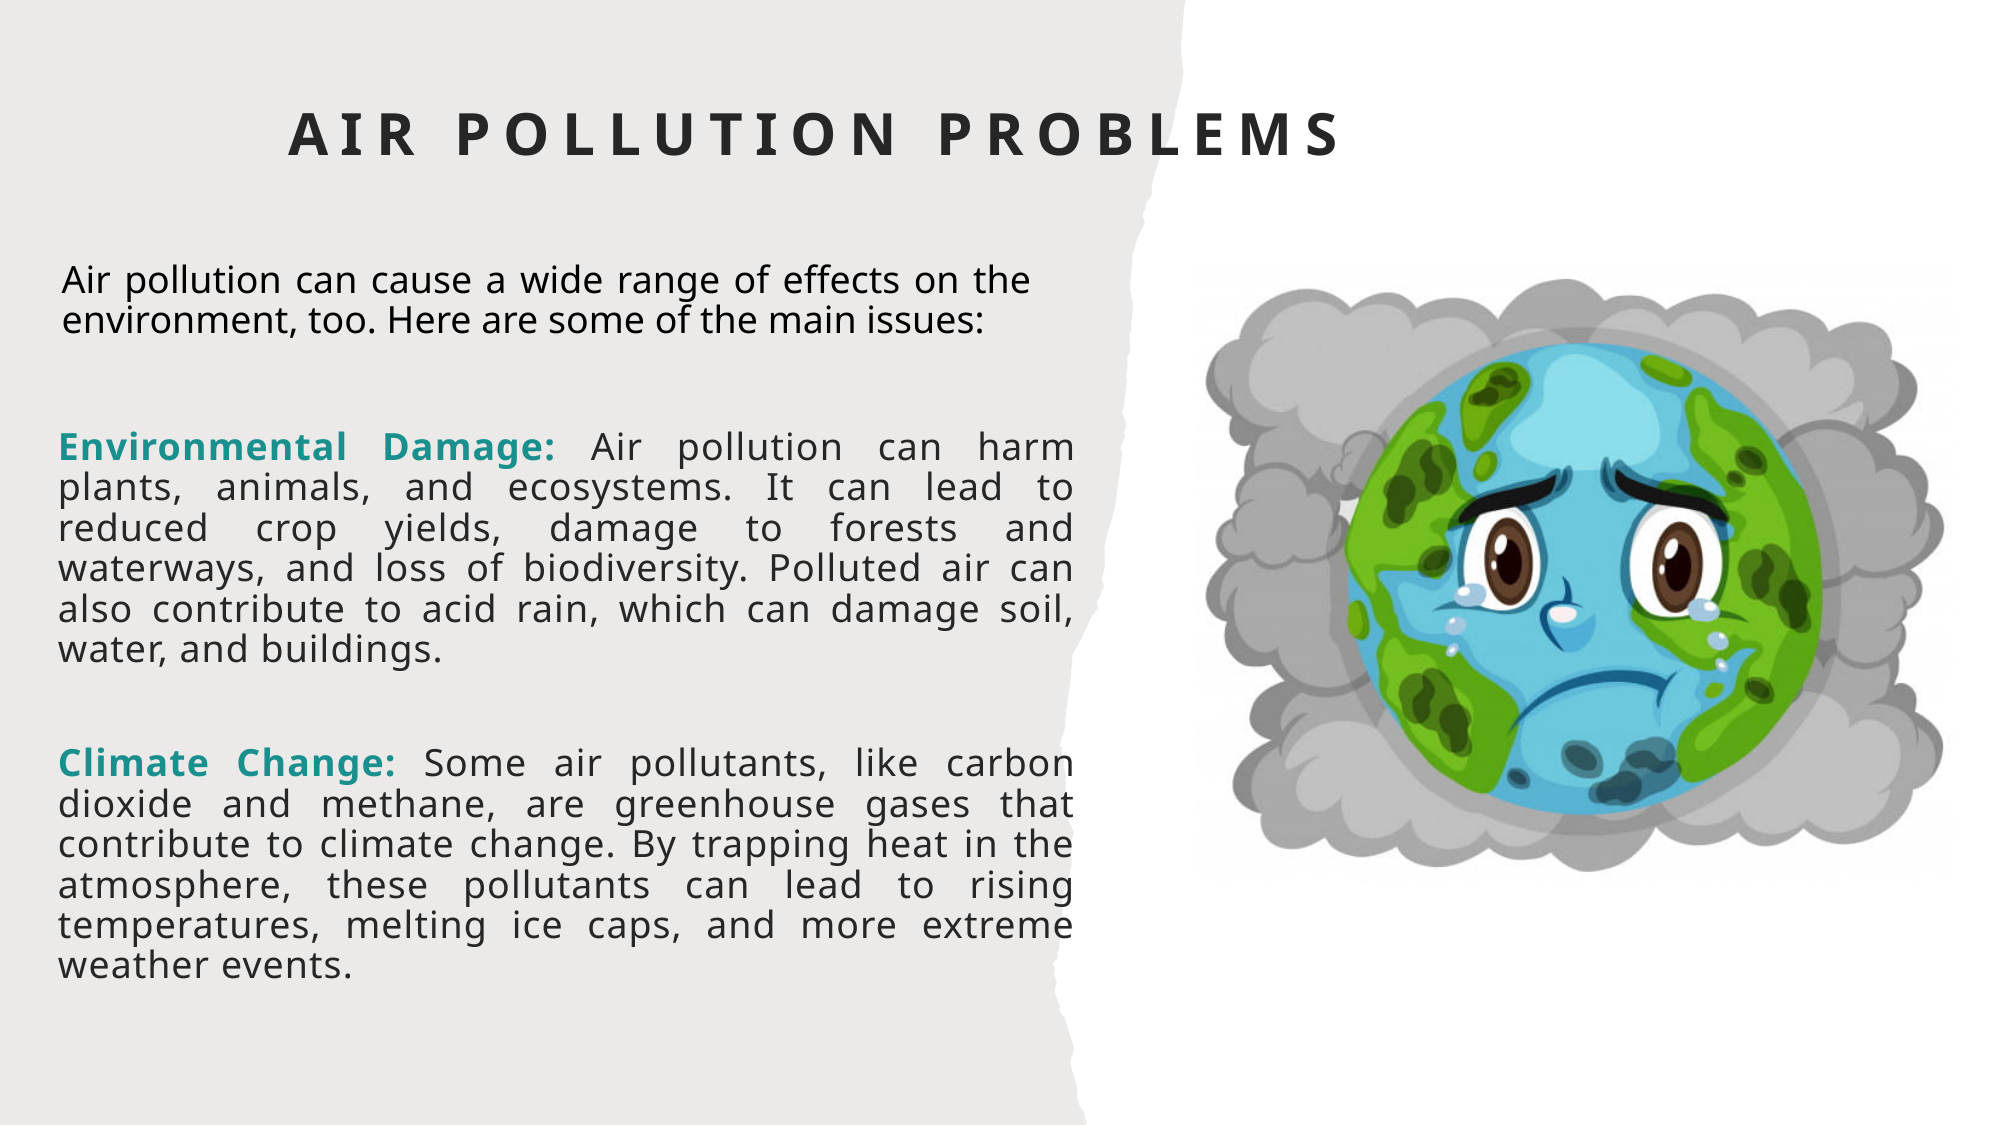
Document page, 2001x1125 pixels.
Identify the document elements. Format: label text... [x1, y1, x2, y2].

list Environmental Damage: Air pollution can harm plants, animals, and ecosystems. It can lead to reduced crop yields, damage to forests and waterways, and loss of biodiversity. Polluted air can also contribute to acid rain, which can damage soil, water, and buildings. Climate Change: Some air pollutants, like carbon dioxide and methane, are greenhouse gases that contribute to climate change. By trapping heat in the atmosphere, these pollutants can lead to rising temperatures, melting ice caps, and more extreme weather events. [42, 420, 1092, 1113]
text_box [0, 0, 1187, 1125]
text_box Air pollution can cause a wide range of effects on the environment, too. Here are some of the main issues: [46, 253, 1047, 350]
text_box [1086, 0, 2000, 1125]
picture [1196, 267, 1954, 884]
title Air pollution problems [273, 11, 1387, 246]
